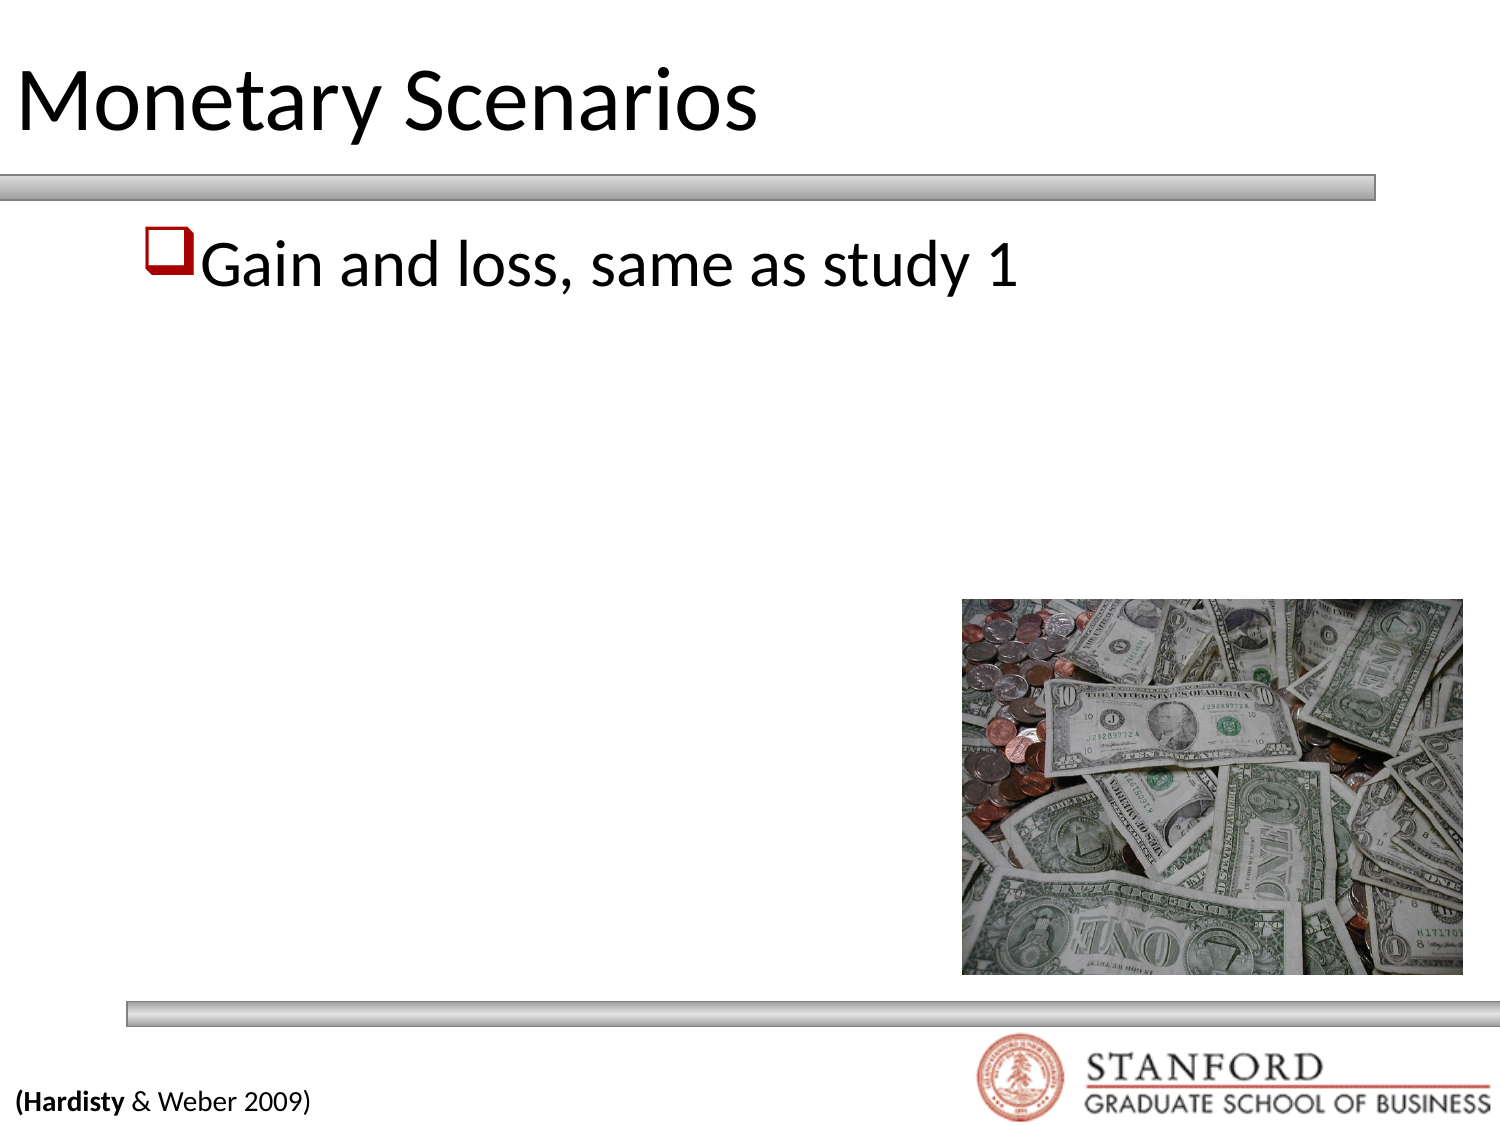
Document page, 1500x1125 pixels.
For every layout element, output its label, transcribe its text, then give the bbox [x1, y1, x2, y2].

list Gain and loss, same as study 1 [124, 212, 1426, 1006]
picture [962, 599, 1463, 976]
title Monetary Scenarios [0, 0, 1376, 188]
picture [962, 1027, 1500, 1125]
text_box (Hardisty & Weber 2009) [0, 1074, 975, 1125]
